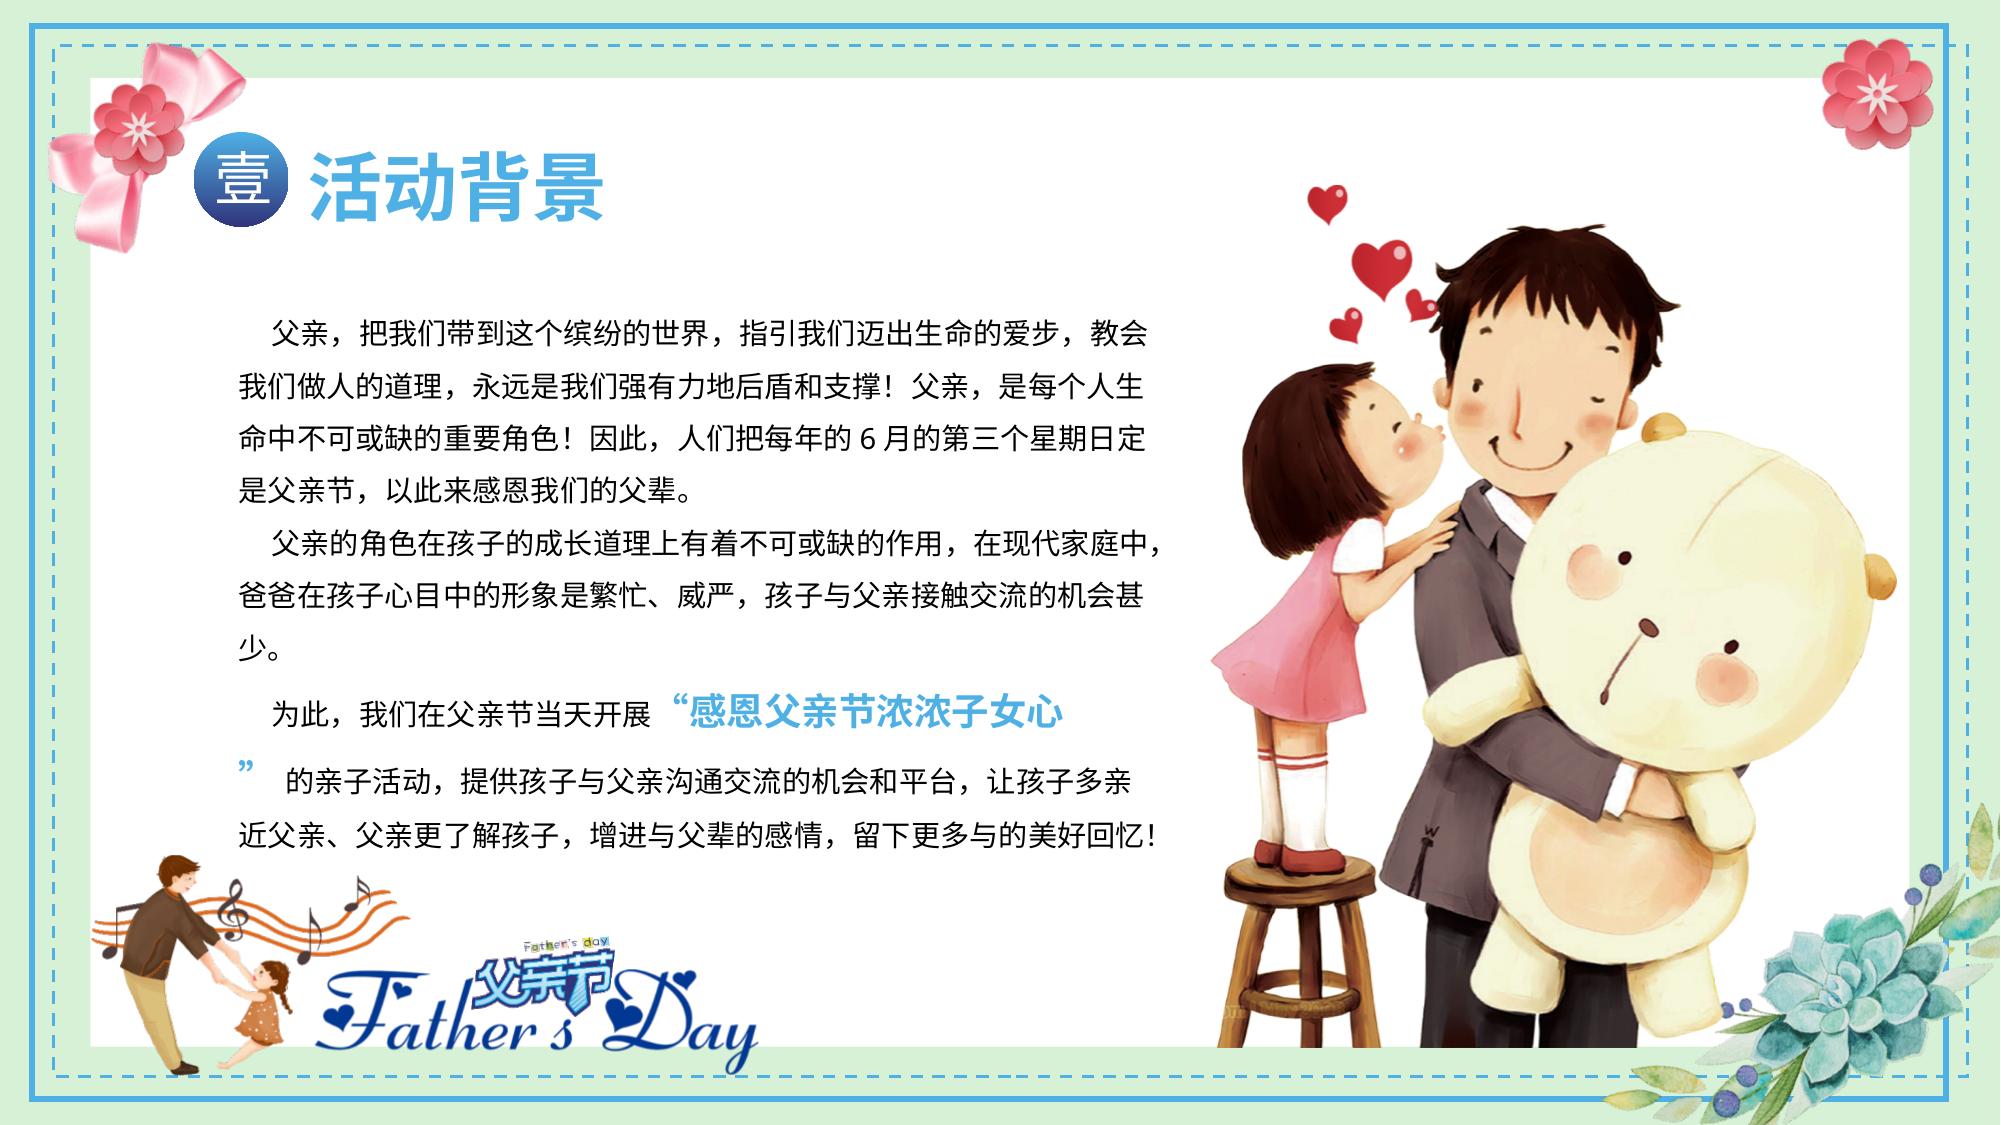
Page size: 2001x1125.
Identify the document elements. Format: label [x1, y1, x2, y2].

text_box [0, 0, 2000, 1125]
picture [1210, 185, 2000, 1087]
text_box [66, 778, 830, 1125]
picture [1808, 31, 1948, 163]
text_box [20, 72, 253, 205]
text_box [193, 131, 294, 227]
